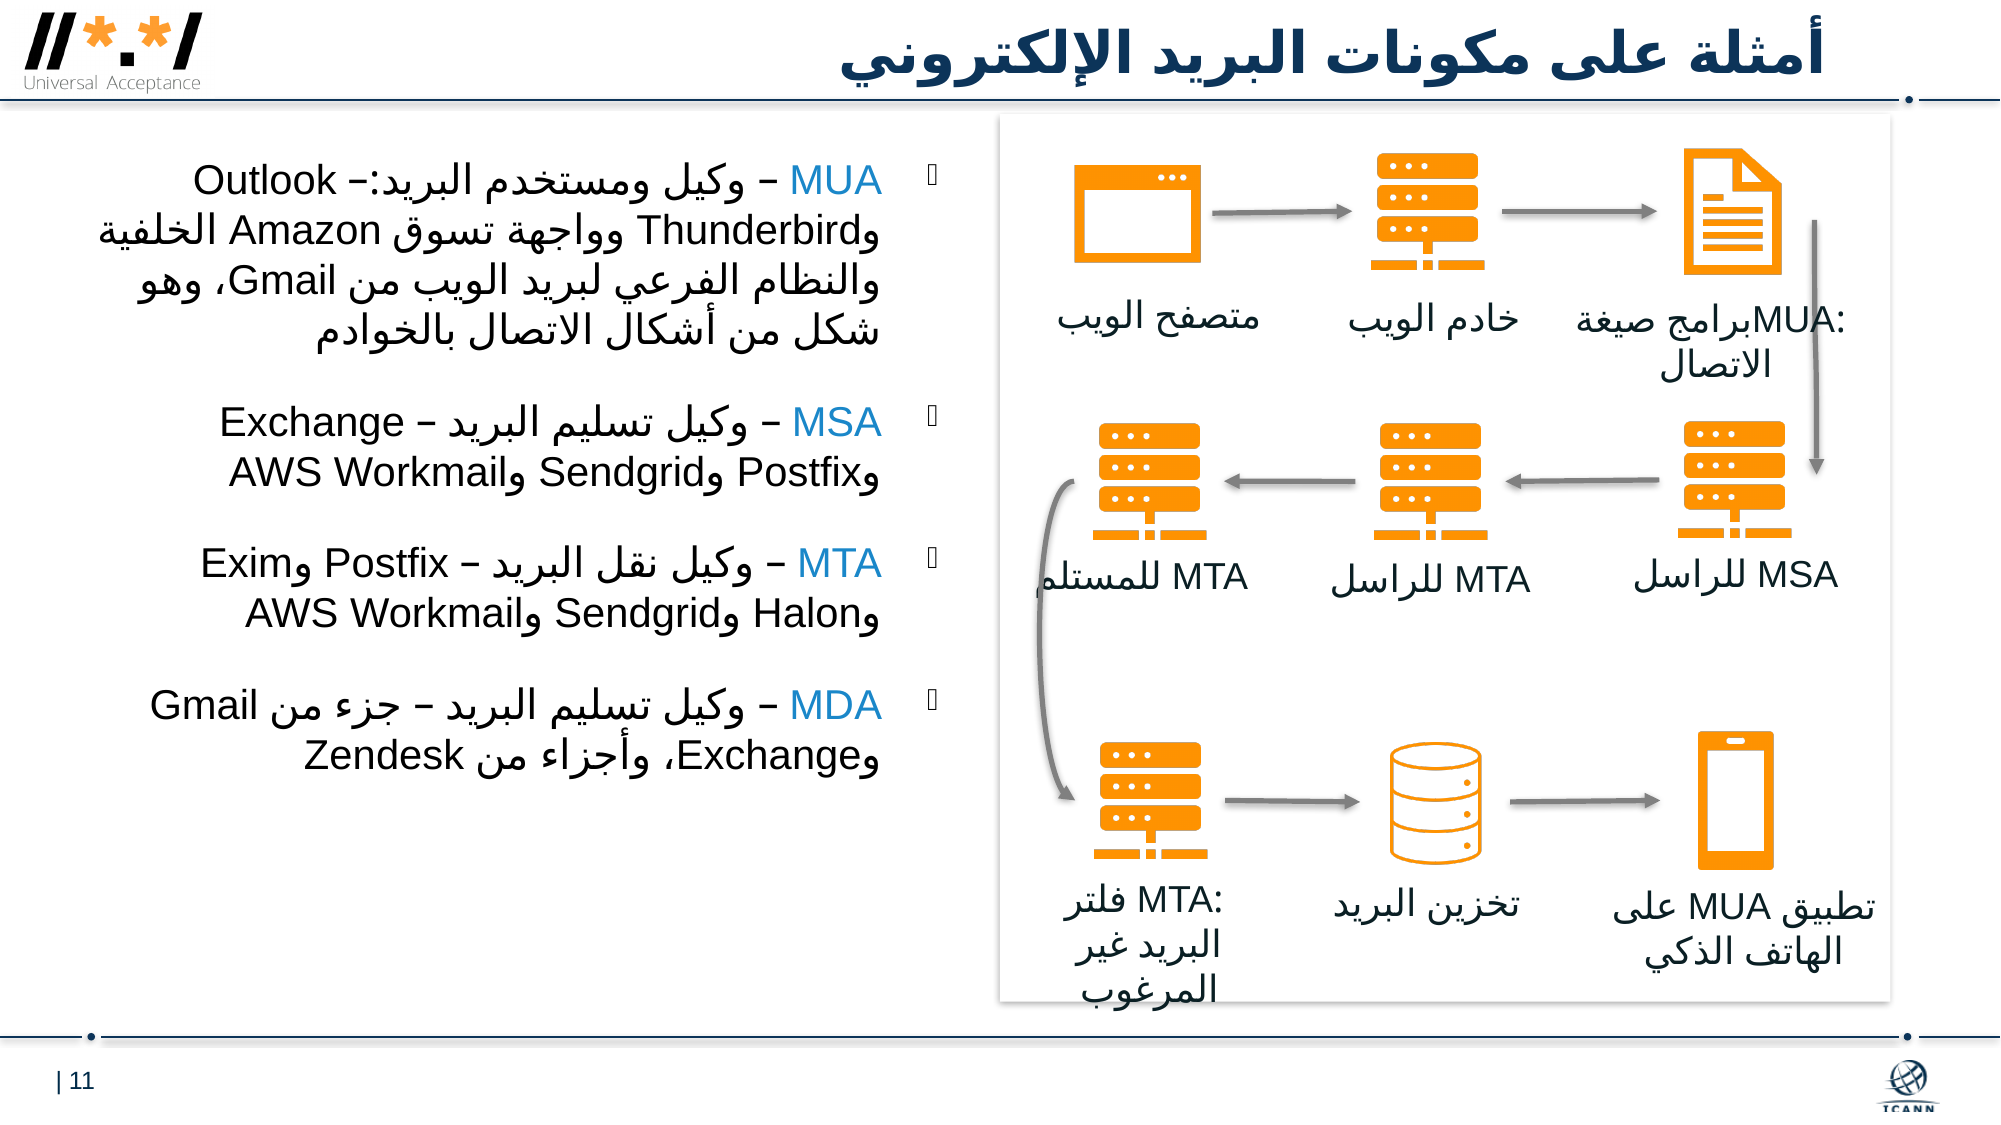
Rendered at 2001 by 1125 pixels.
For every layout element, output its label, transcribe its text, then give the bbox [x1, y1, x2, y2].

picture [10, 5, 215, 99]
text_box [999, 113, 1891, 1002]
title أمثلة على مكونات البريد الإلكتروني [218, 7, 1842, 82]
list MUA – وكيل ومستخدم البريد:– Outlook وThunderbird وواجهة تسوق Amazon الخلفية والنظام الفرعي لبريد الويب من Gmail، وهو شكل من أشكال الاتصال بالخوادم MSA – وكيل تسليم البريد – Exchange وPostfix وSendgrid وAWS Workmail MTA – وكيل نقل البريد – Postfix وExim وHalon وSendgrid وAWS Workmail MDA – وكيل تسليم البريد – جزء من Gmail وExchange، وأجزاء من Zendesk [68, 152, 939, 1041]
